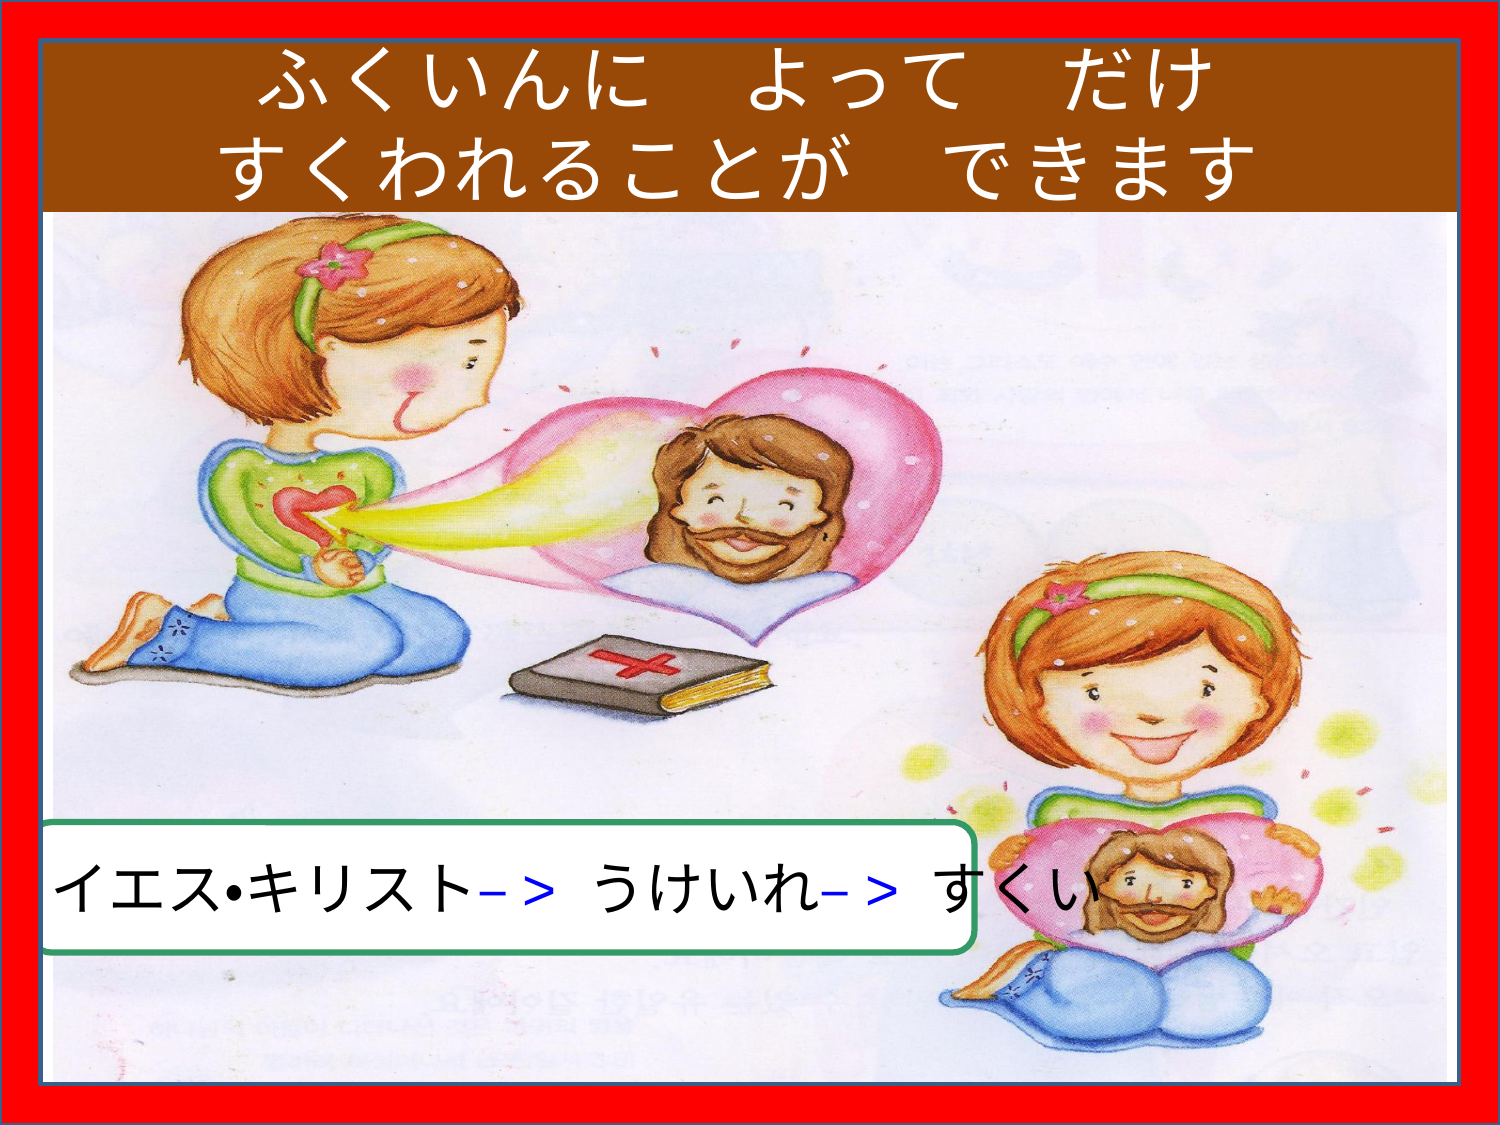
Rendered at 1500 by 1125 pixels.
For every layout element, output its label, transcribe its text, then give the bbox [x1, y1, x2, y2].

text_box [29, 190, 1448, 1083]
text_box ふくいんに よって だけ すくわれることが できます [43, 43, 1457, 214]
text_box [0, 0, 1500, 1125]
